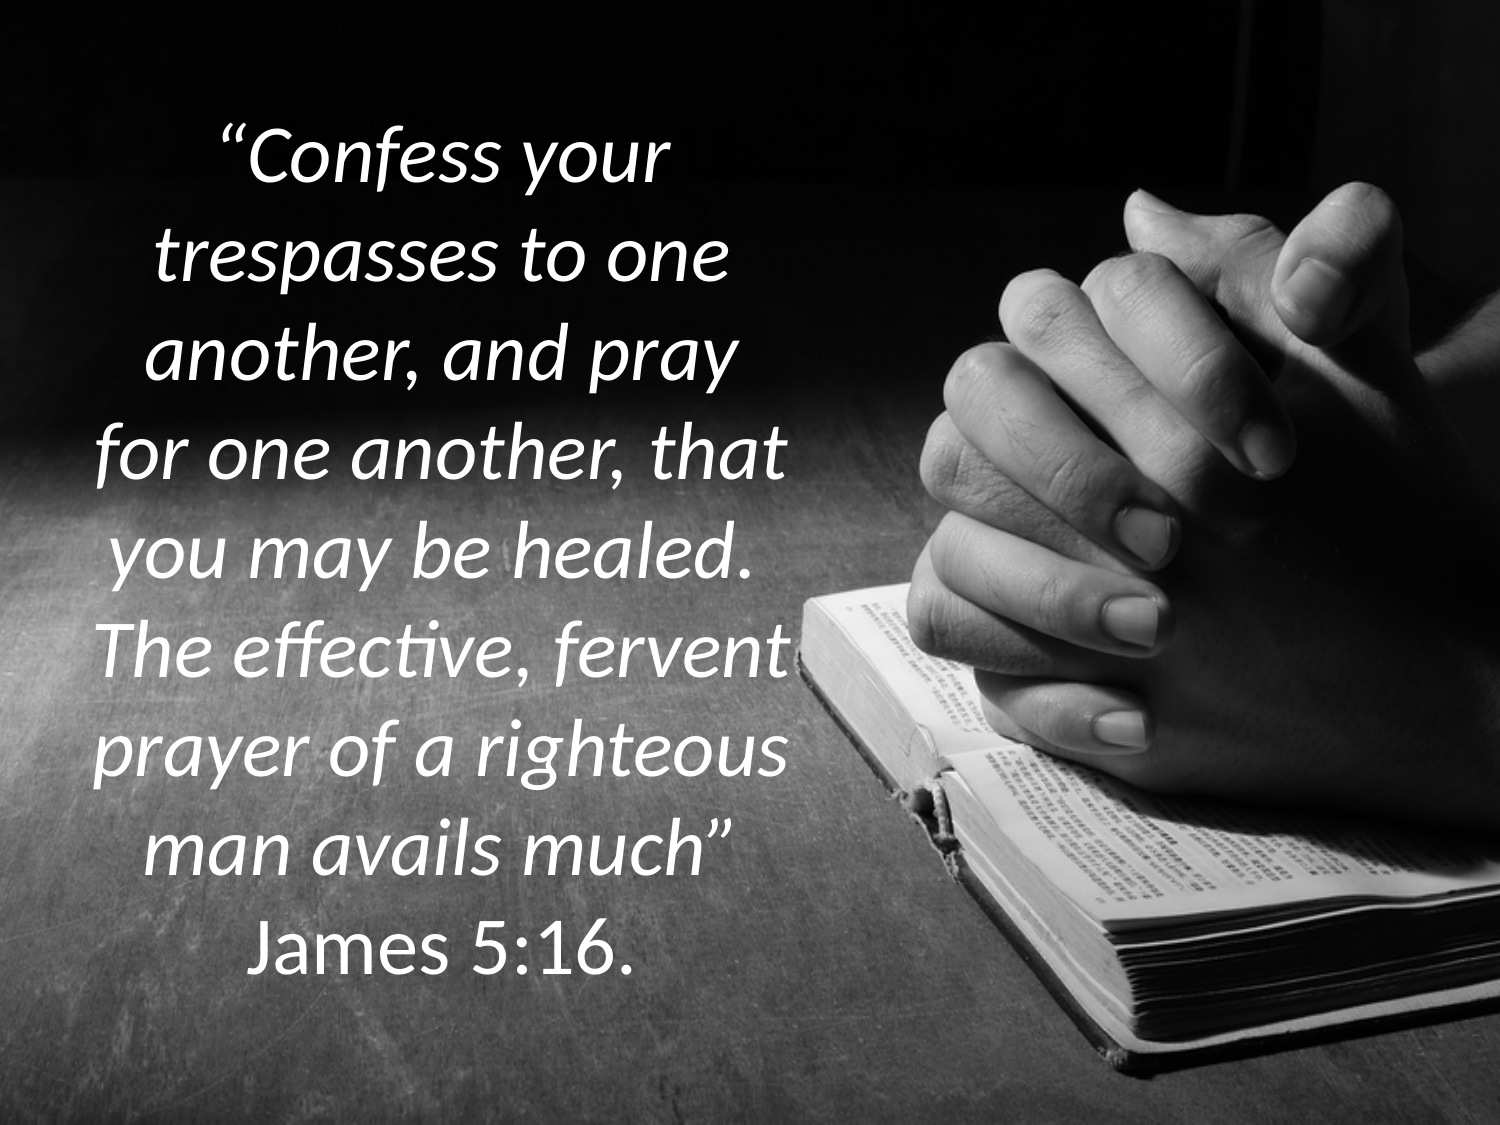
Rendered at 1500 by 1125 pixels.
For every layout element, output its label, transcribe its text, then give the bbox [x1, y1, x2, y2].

title “Confess your trespasses to one another, and pray for one another, that you may be healed. The effective, fervent prayer of a righteous man avails much” James 5:16. [75, 45, 809, 1046]
picture [0, 0, 1500, 1125]
